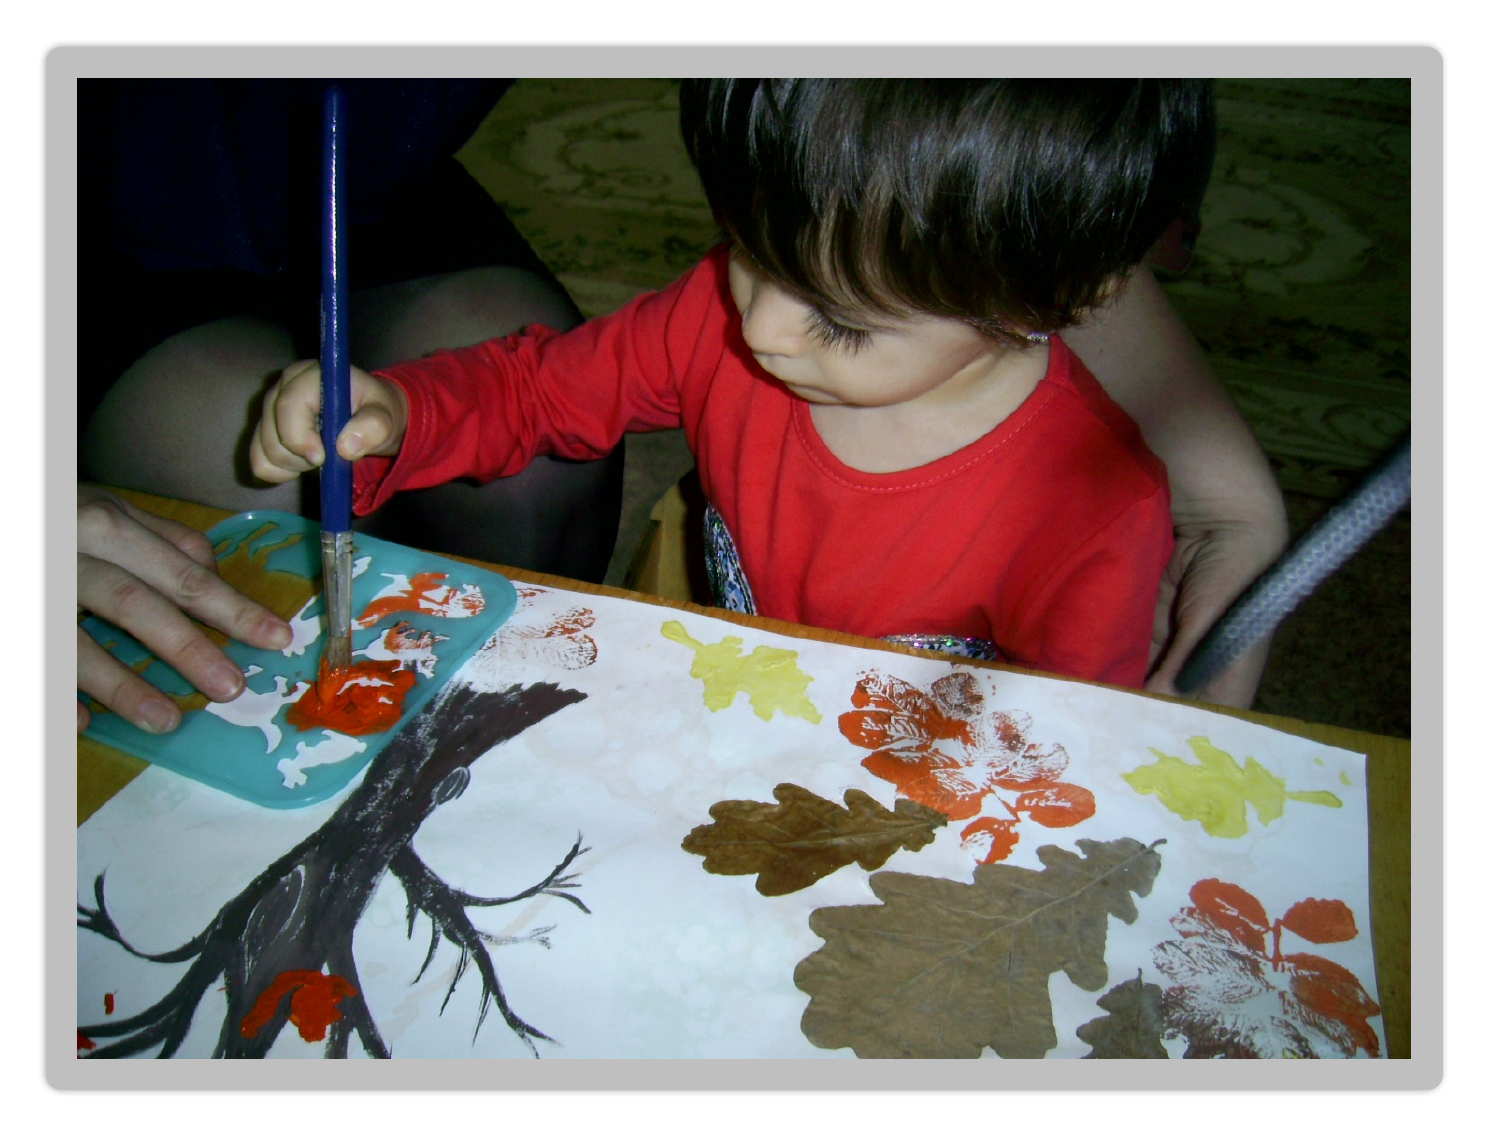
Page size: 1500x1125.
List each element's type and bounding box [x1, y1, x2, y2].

picture [76, 77, 1412, 1059]
